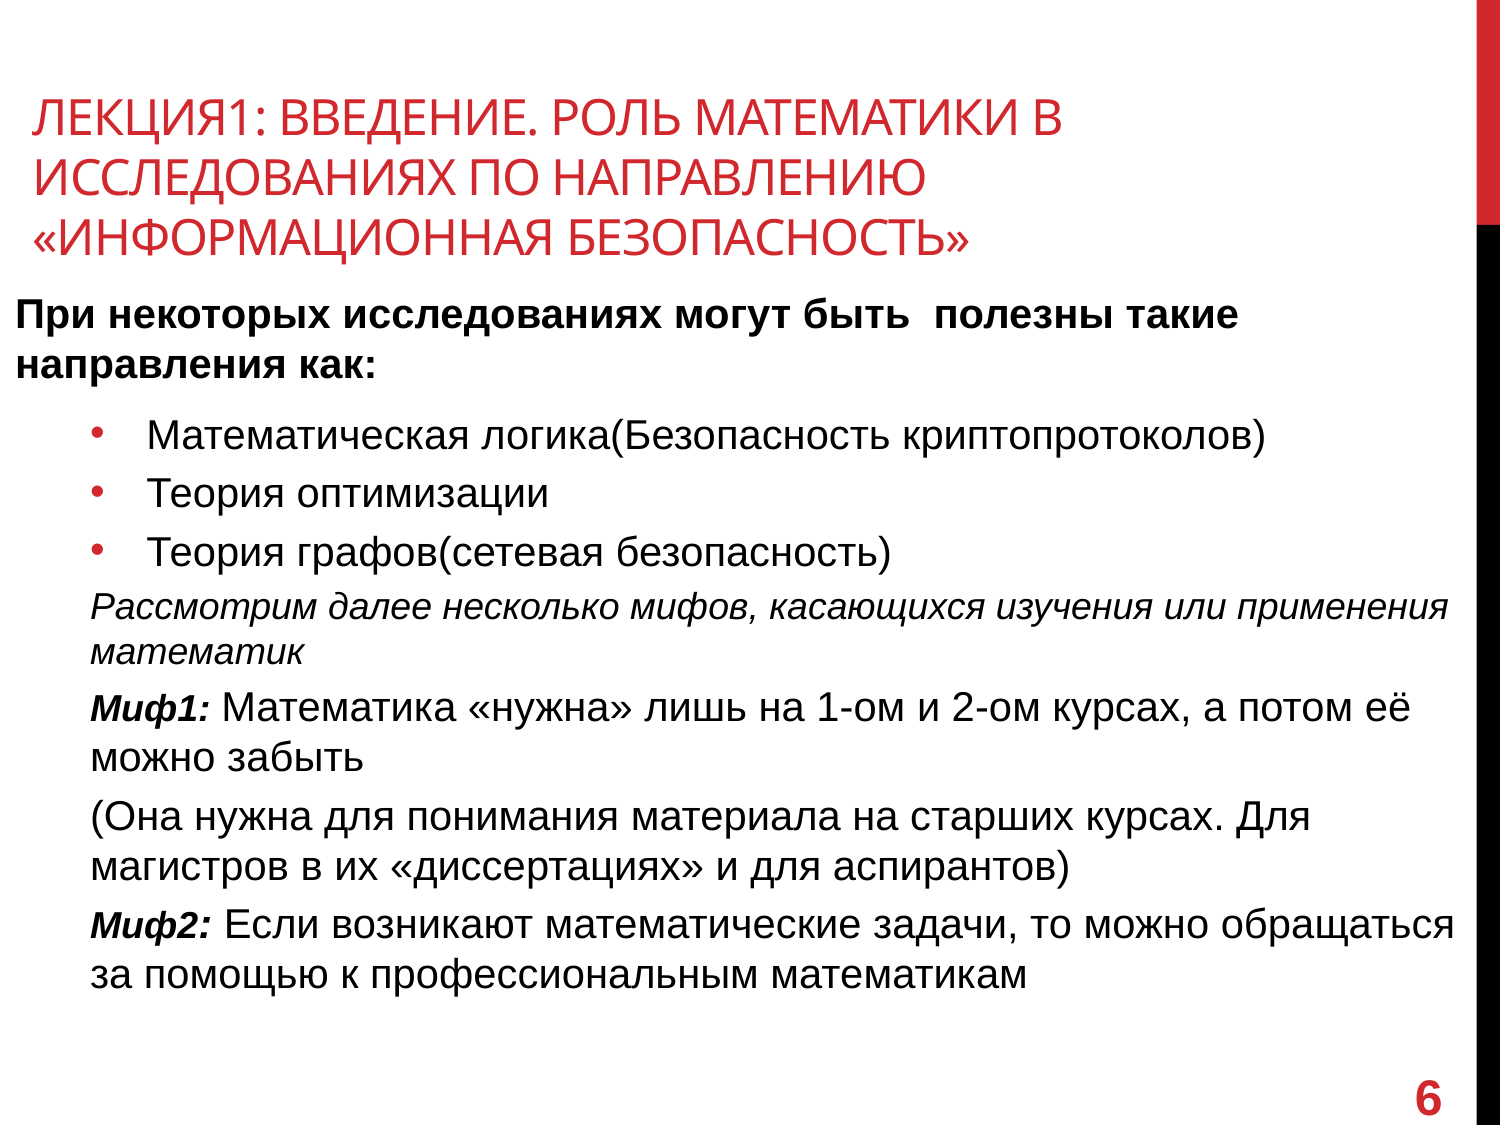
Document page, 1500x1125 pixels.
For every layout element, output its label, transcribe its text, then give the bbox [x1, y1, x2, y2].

title Лекция1: Введение. Роль математики в исследованиях по направлению «информационная безопасность» [17, 19, 1402, 274]
slide_number 6 [1399, 1065, 1500, 1125]
list При некоторых исследованиях могут быть полезны такие направления как: Математическая логика(Безопасность криптопротоколов) Теория оптимизации Теория графов(сетевая безопасность) Рассмотрим далее несколько мифов, касающихся изучения или применения математик Миф1: Математика «нужна» лишь на 1-ом и 2-ом курсах, а потом её можно забыть (Она нужна для понимания материала на старших курсах. Для магистров в их «диссертациях» и для аспирантов) Миф2: Если возникают математические задачи, то можно обращаться за помощью к профессиональным математикам [0, 278, 1483, 1125]
